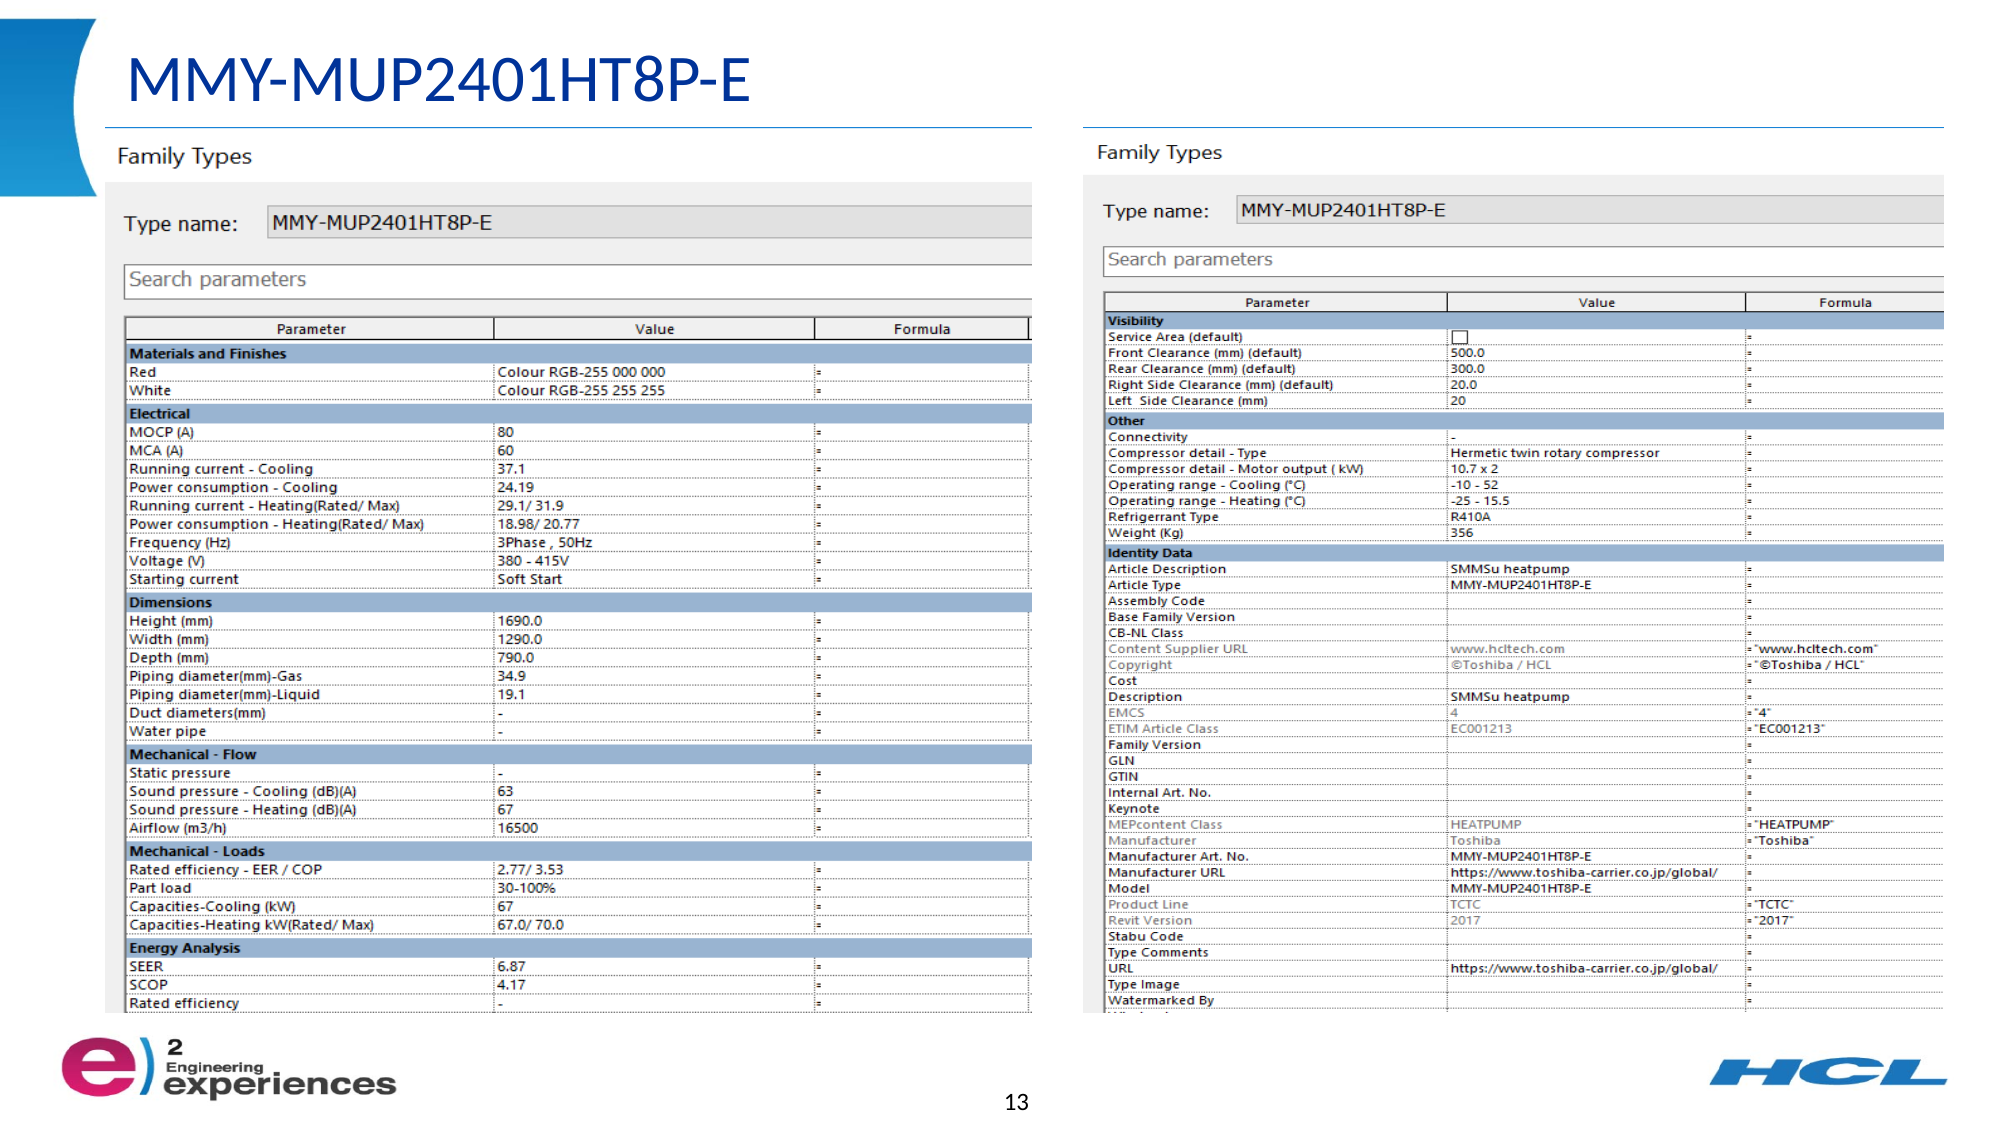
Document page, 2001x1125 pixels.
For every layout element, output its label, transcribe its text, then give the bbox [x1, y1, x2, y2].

text_box MMY-MUP2401HT8P-E [111, 27, 767, 122]
picture [0, 0, 2000, 1125]
